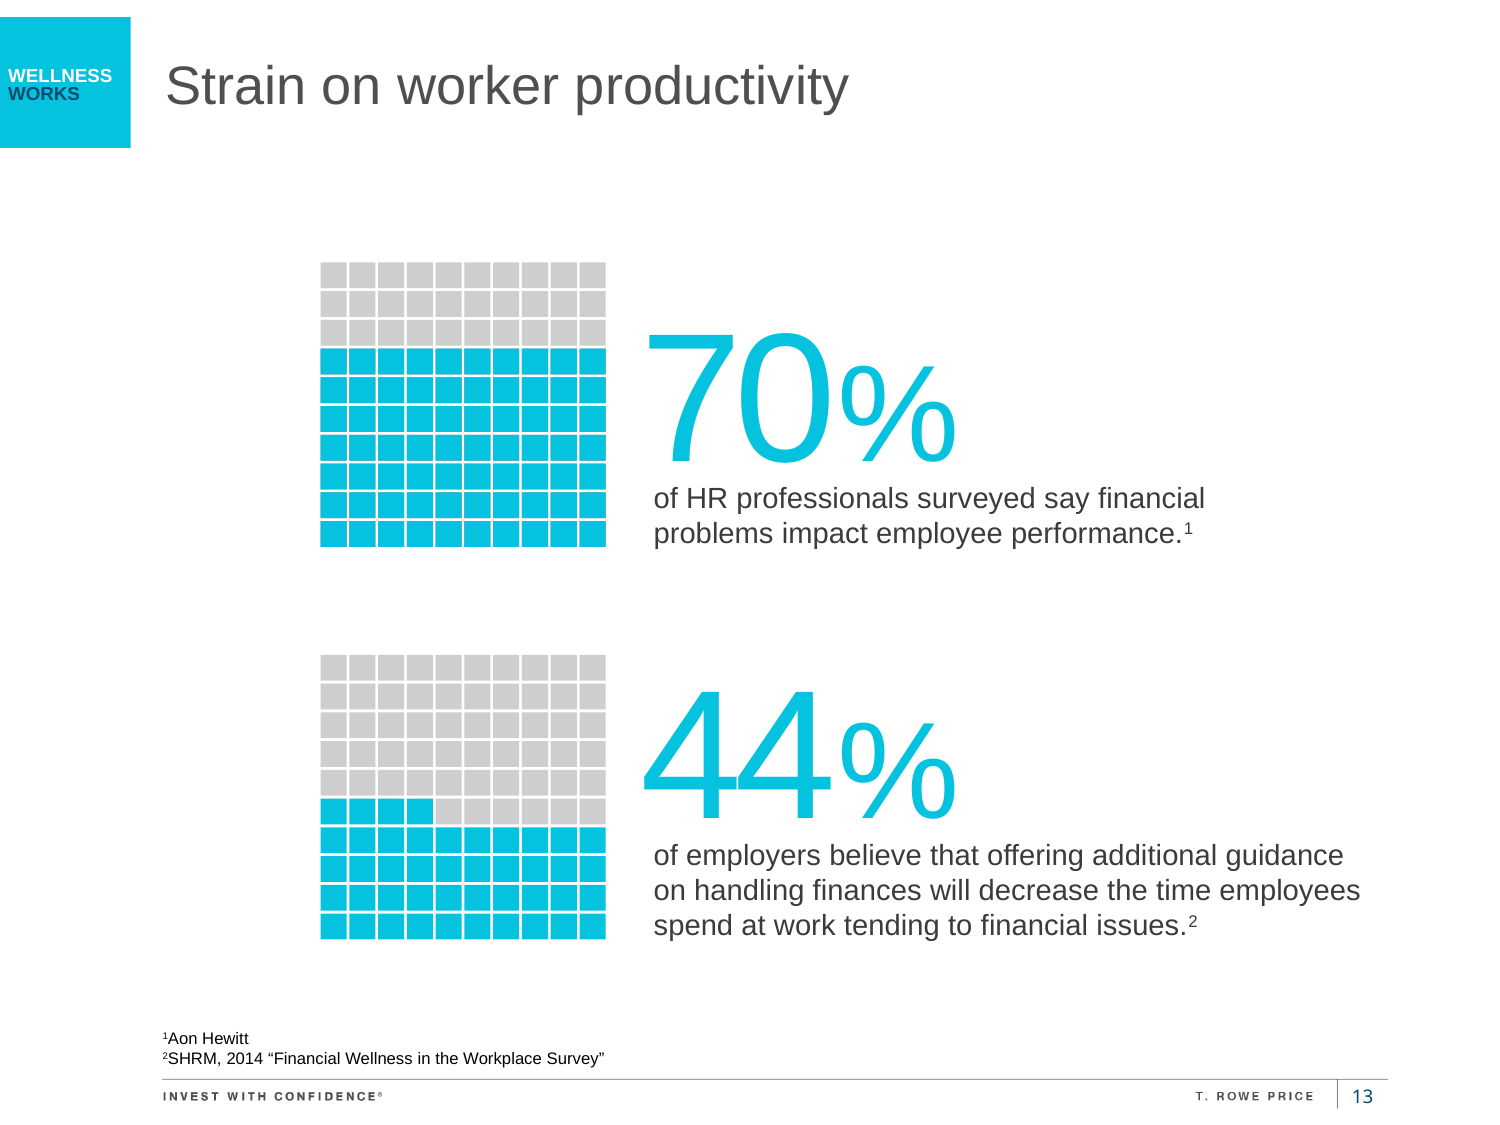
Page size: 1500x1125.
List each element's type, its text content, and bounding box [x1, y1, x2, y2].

picture [0, 0, 1500, 1125]
text_box 70% [640, 275, 1042, 501]
text_box of HR professionals surveyed say financial problems impact employee performance.1 [653, 479, 1208, 619]
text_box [320, 654, 606, 940]
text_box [320, 262, 606, 548]
list Strain on worker productivity [165, 17, 1452, 148]
list 1Aon Hewitt 2SHRM, 2014 “Financial Wellness in the Workplace Survey” [162, 993, 1388, 1068]
text_box of employers believe that offering additional guidance on handling finances will decrease the time employees spend at work tending to financial issues.2 [653, 836, 1368, 976]
text_box 44% [640, 632, 1042, 859]
